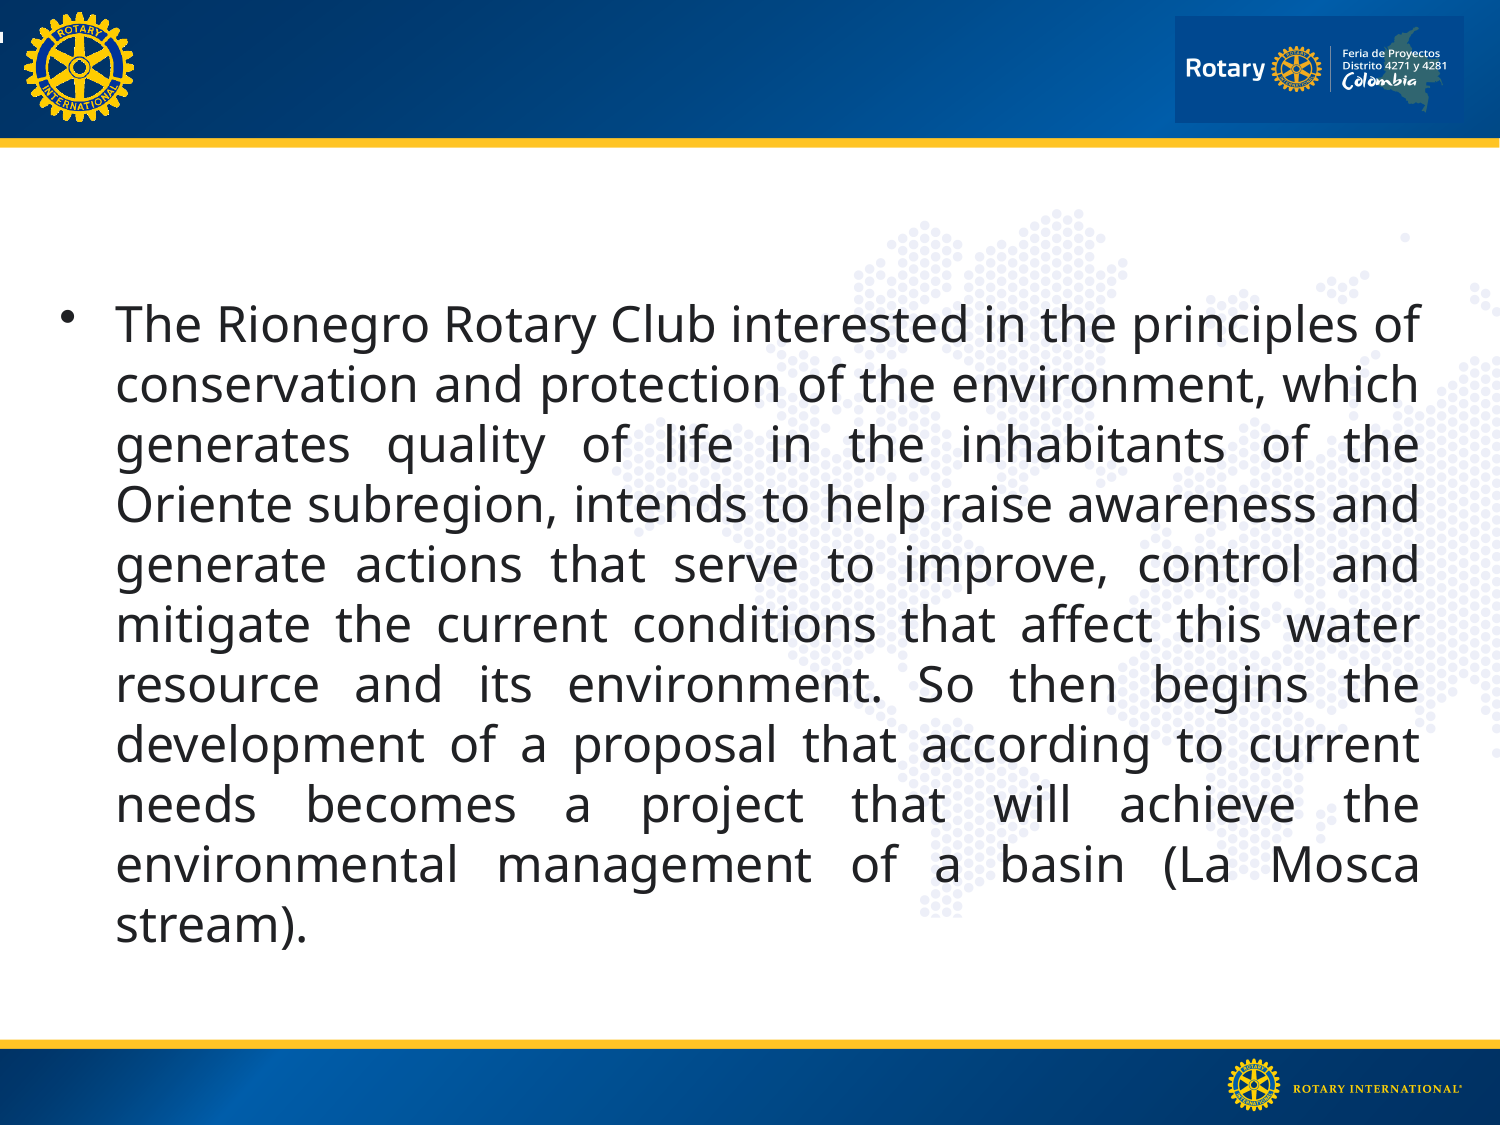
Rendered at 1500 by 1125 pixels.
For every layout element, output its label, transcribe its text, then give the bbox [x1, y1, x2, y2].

list The Rionegro Rotary Club interested in the principles of conservation and protection of the environment, which generates quality of life in the inhabitants of the Oriente subregion, intends to help raise awareness and generate actions that serve to improve, control and mitigate the current conditions that affect this water resource and its environment. So then begins the development of a proposal that according to current needs becomes a project that will achieve the environmental management of a basin (La Mosca stream). [44, 177, 1437, 1025]
picture [0, 0, 1500, 1125]
